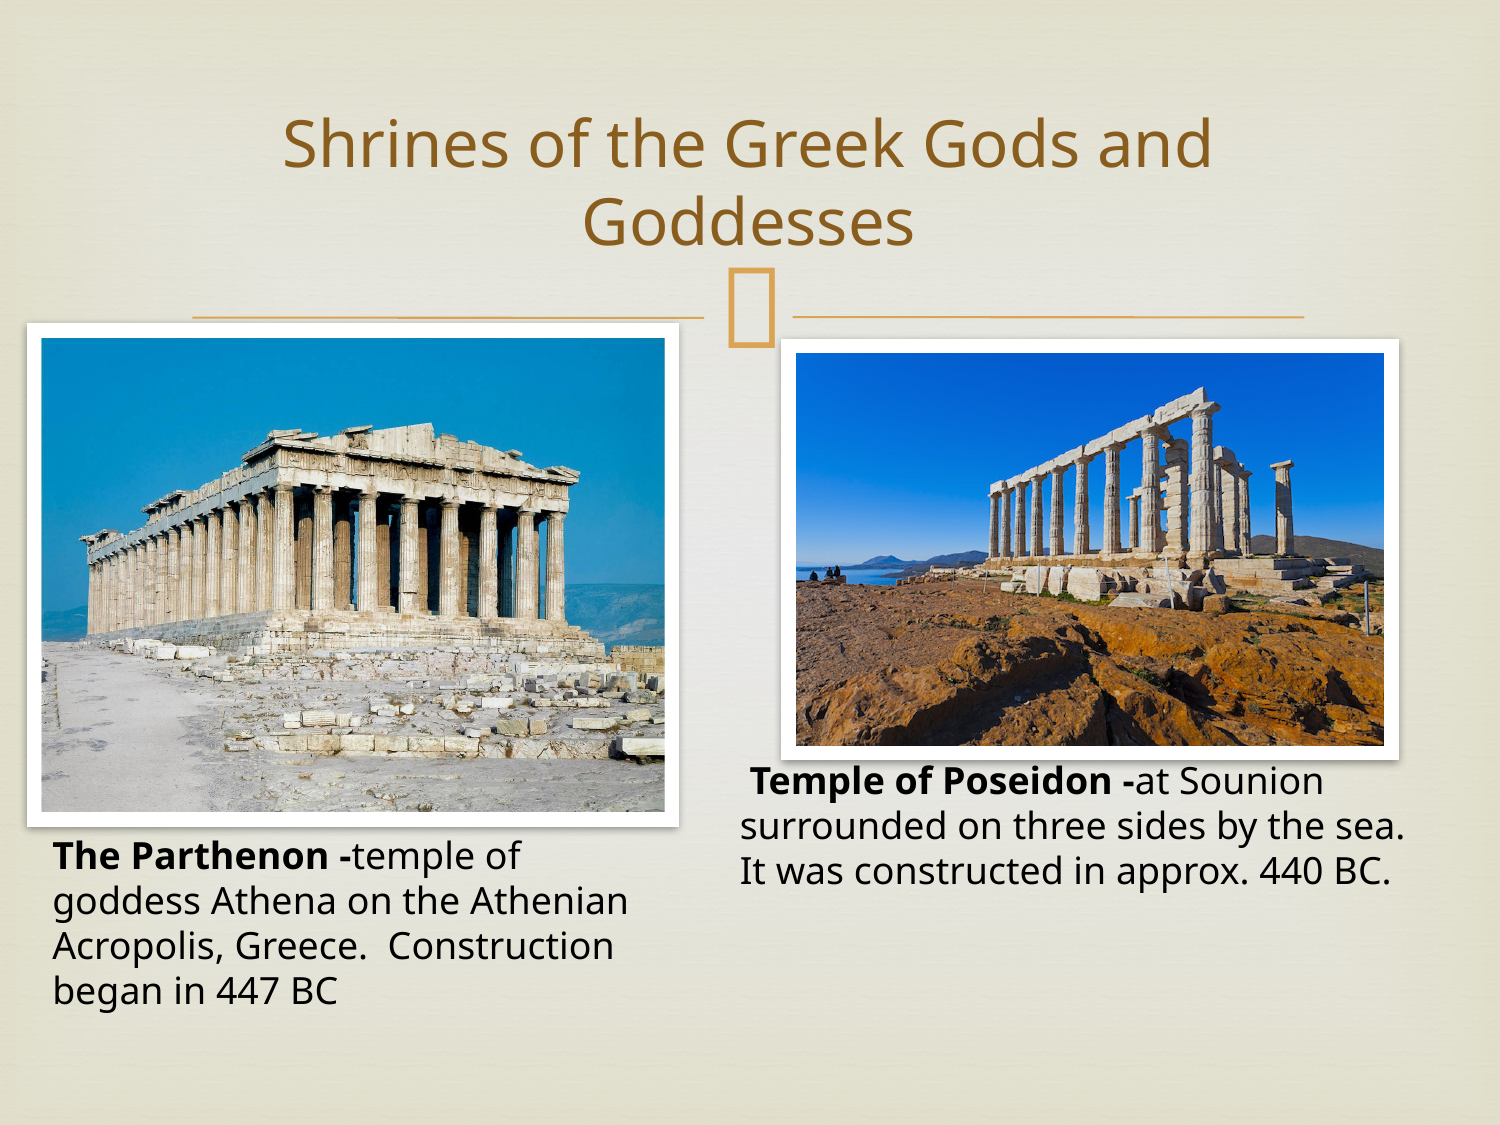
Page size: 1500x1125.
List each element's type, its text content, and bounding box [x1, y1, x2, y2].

text_box Temple of Poseidon -at Sounion surrounded on three sides by the sea. It was constructed in approx. 440 BC. [725, 749, 1425, 900]
title Shrines of the Greek Gods and Goddesses [112, 93, 1386, 267]
picture [795, 352, 1385, 747]
text_box The Parthenon -temple of goddess Athena on the Athenian Acropolis, Greece. Construction began in 447 BC [37, 824, 662, 1020]
picture [40, 336, 666, 813]
